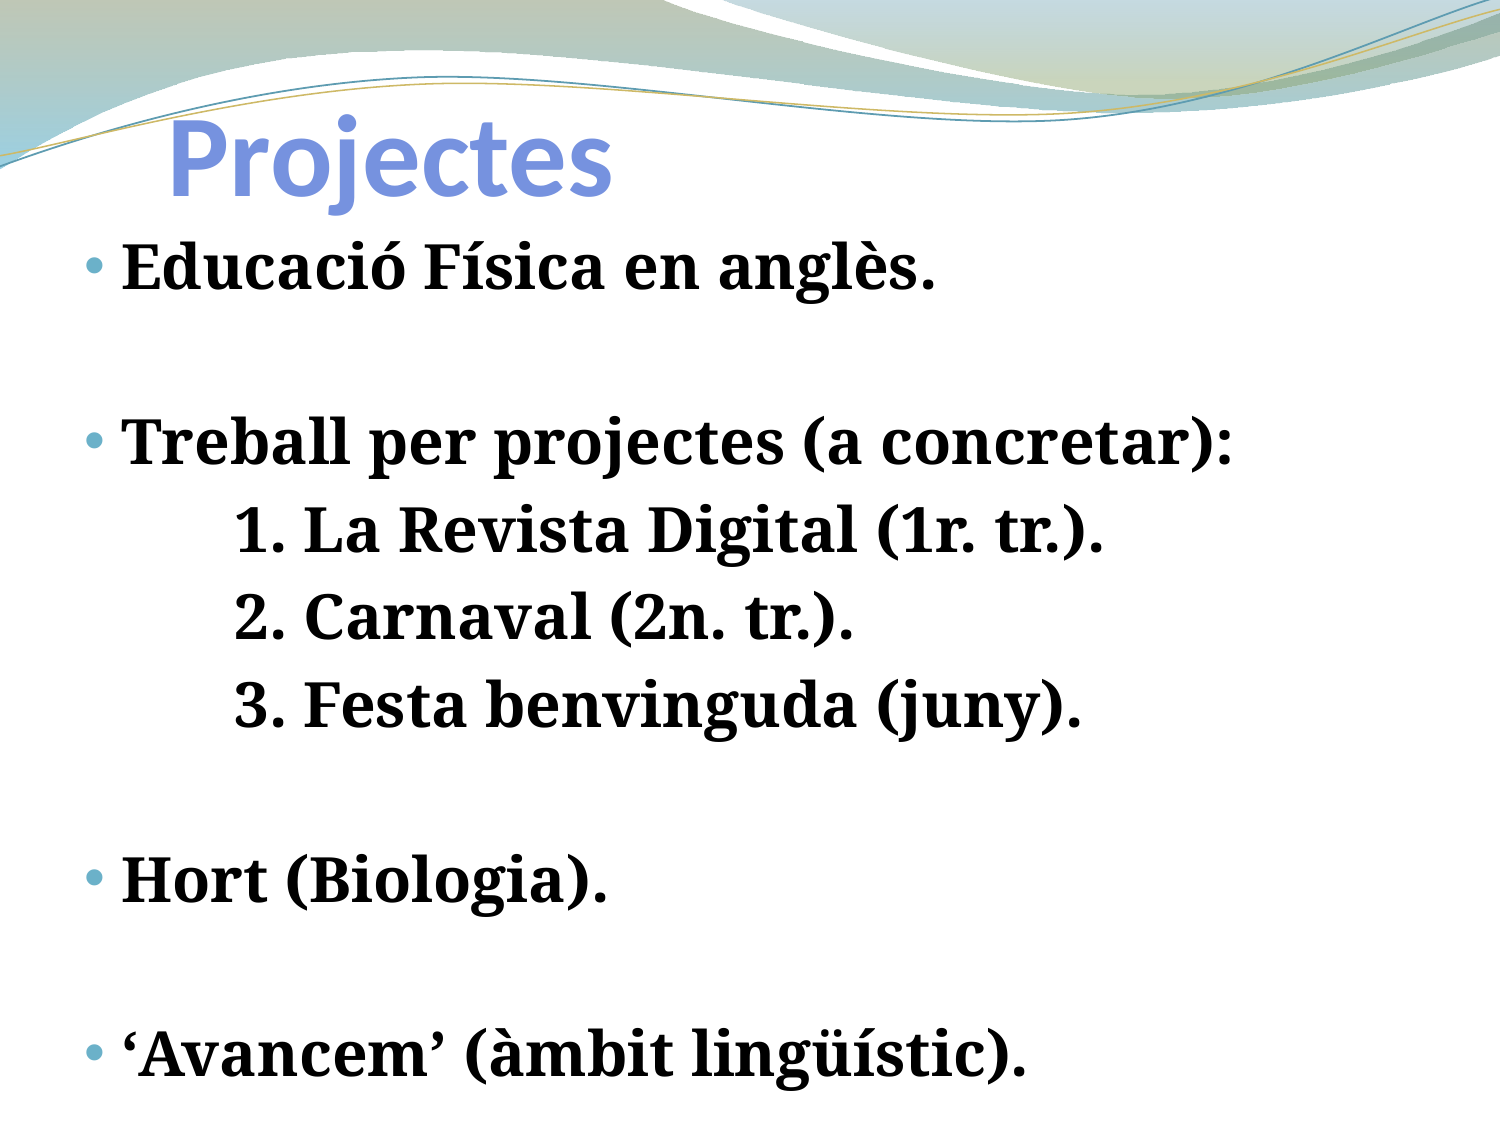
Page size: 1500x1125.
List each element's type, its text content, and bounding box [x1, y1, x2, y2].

title Projectes [88, 42, 1364, 220]
list Educació Física en anglès. Treball per projectes (a concretar): 1. La Revista Digital (1r. tr.). 2. Carnaval (2n. tr.). 3. Festa benvinguda (juny). Hort (Biologia). ‘Avancem’ (àmbit lingüístic). [76, 219, 1352, 468]
